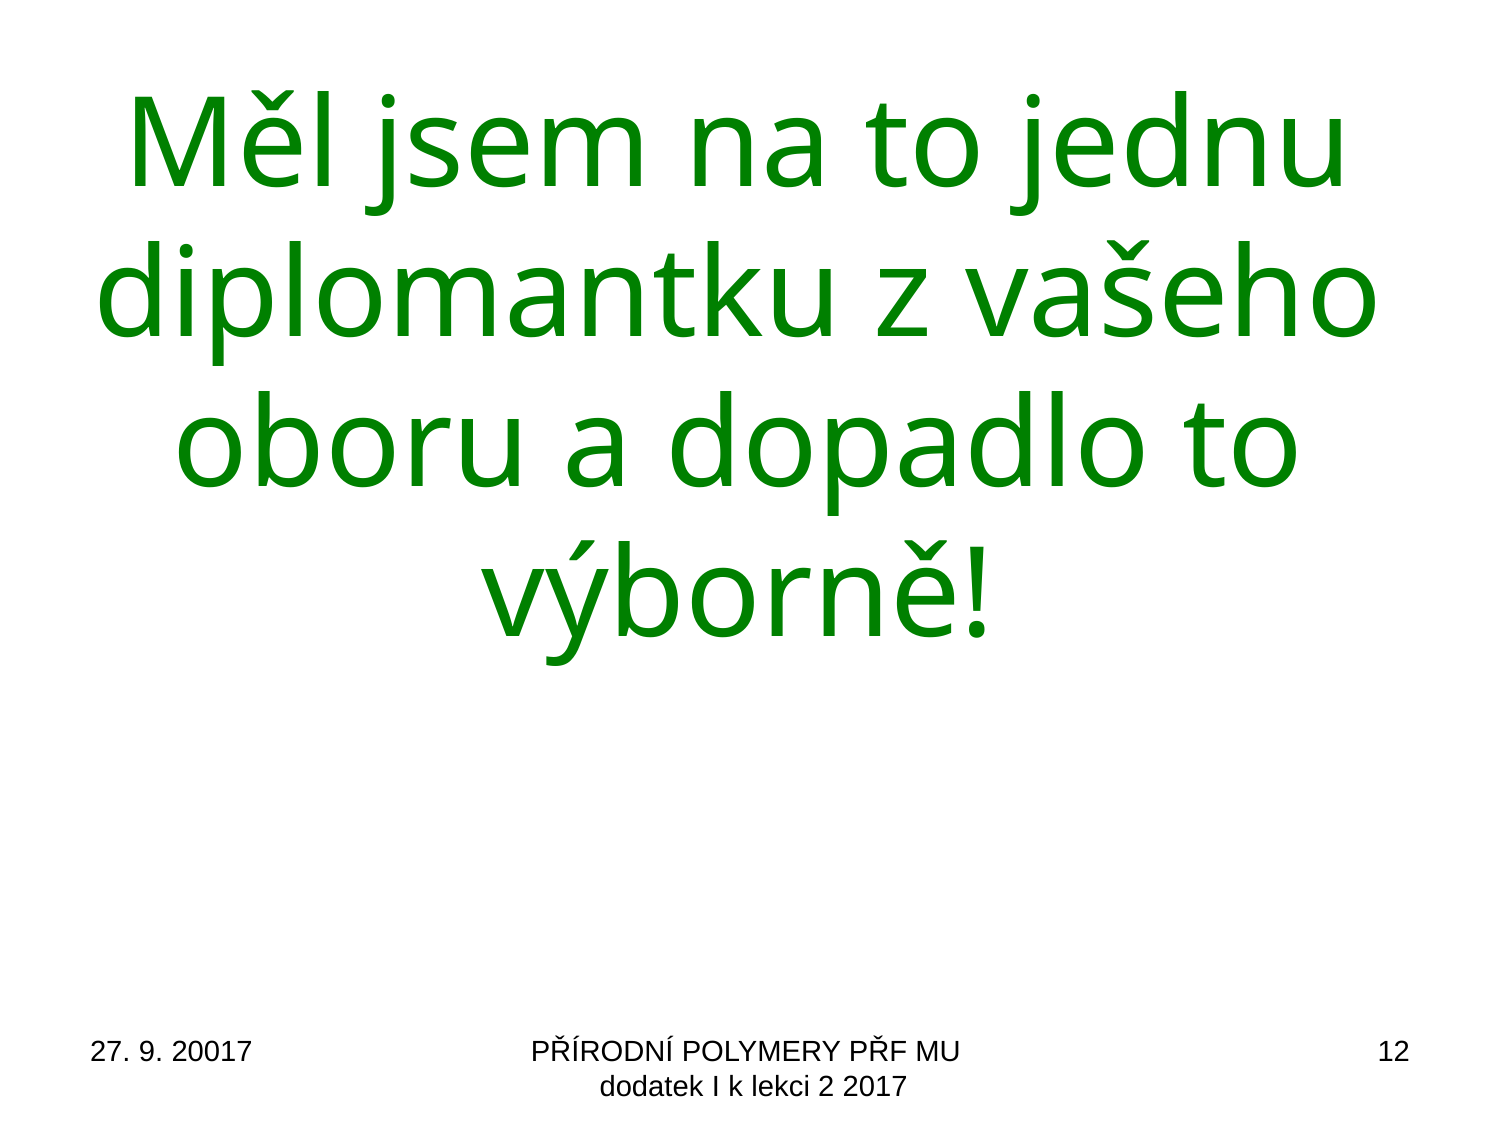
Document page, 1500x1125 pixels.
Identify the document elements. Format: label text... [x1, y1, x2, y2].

slide_number 27. 9. 20017 [74, 1024, 426, 1103]
footer PŘÍRODNÍ POLYMERY PŘF MU dodatek I k lekci 2 2017 [512, 1024, 988, 1103]
text_box Měl jsem na to jednu diplomantku z vašeho oboru a dopadlo to výborně! [41, 54, 1436, 670]
slide_number 12 [1074, 1024, 1426, 1103]
